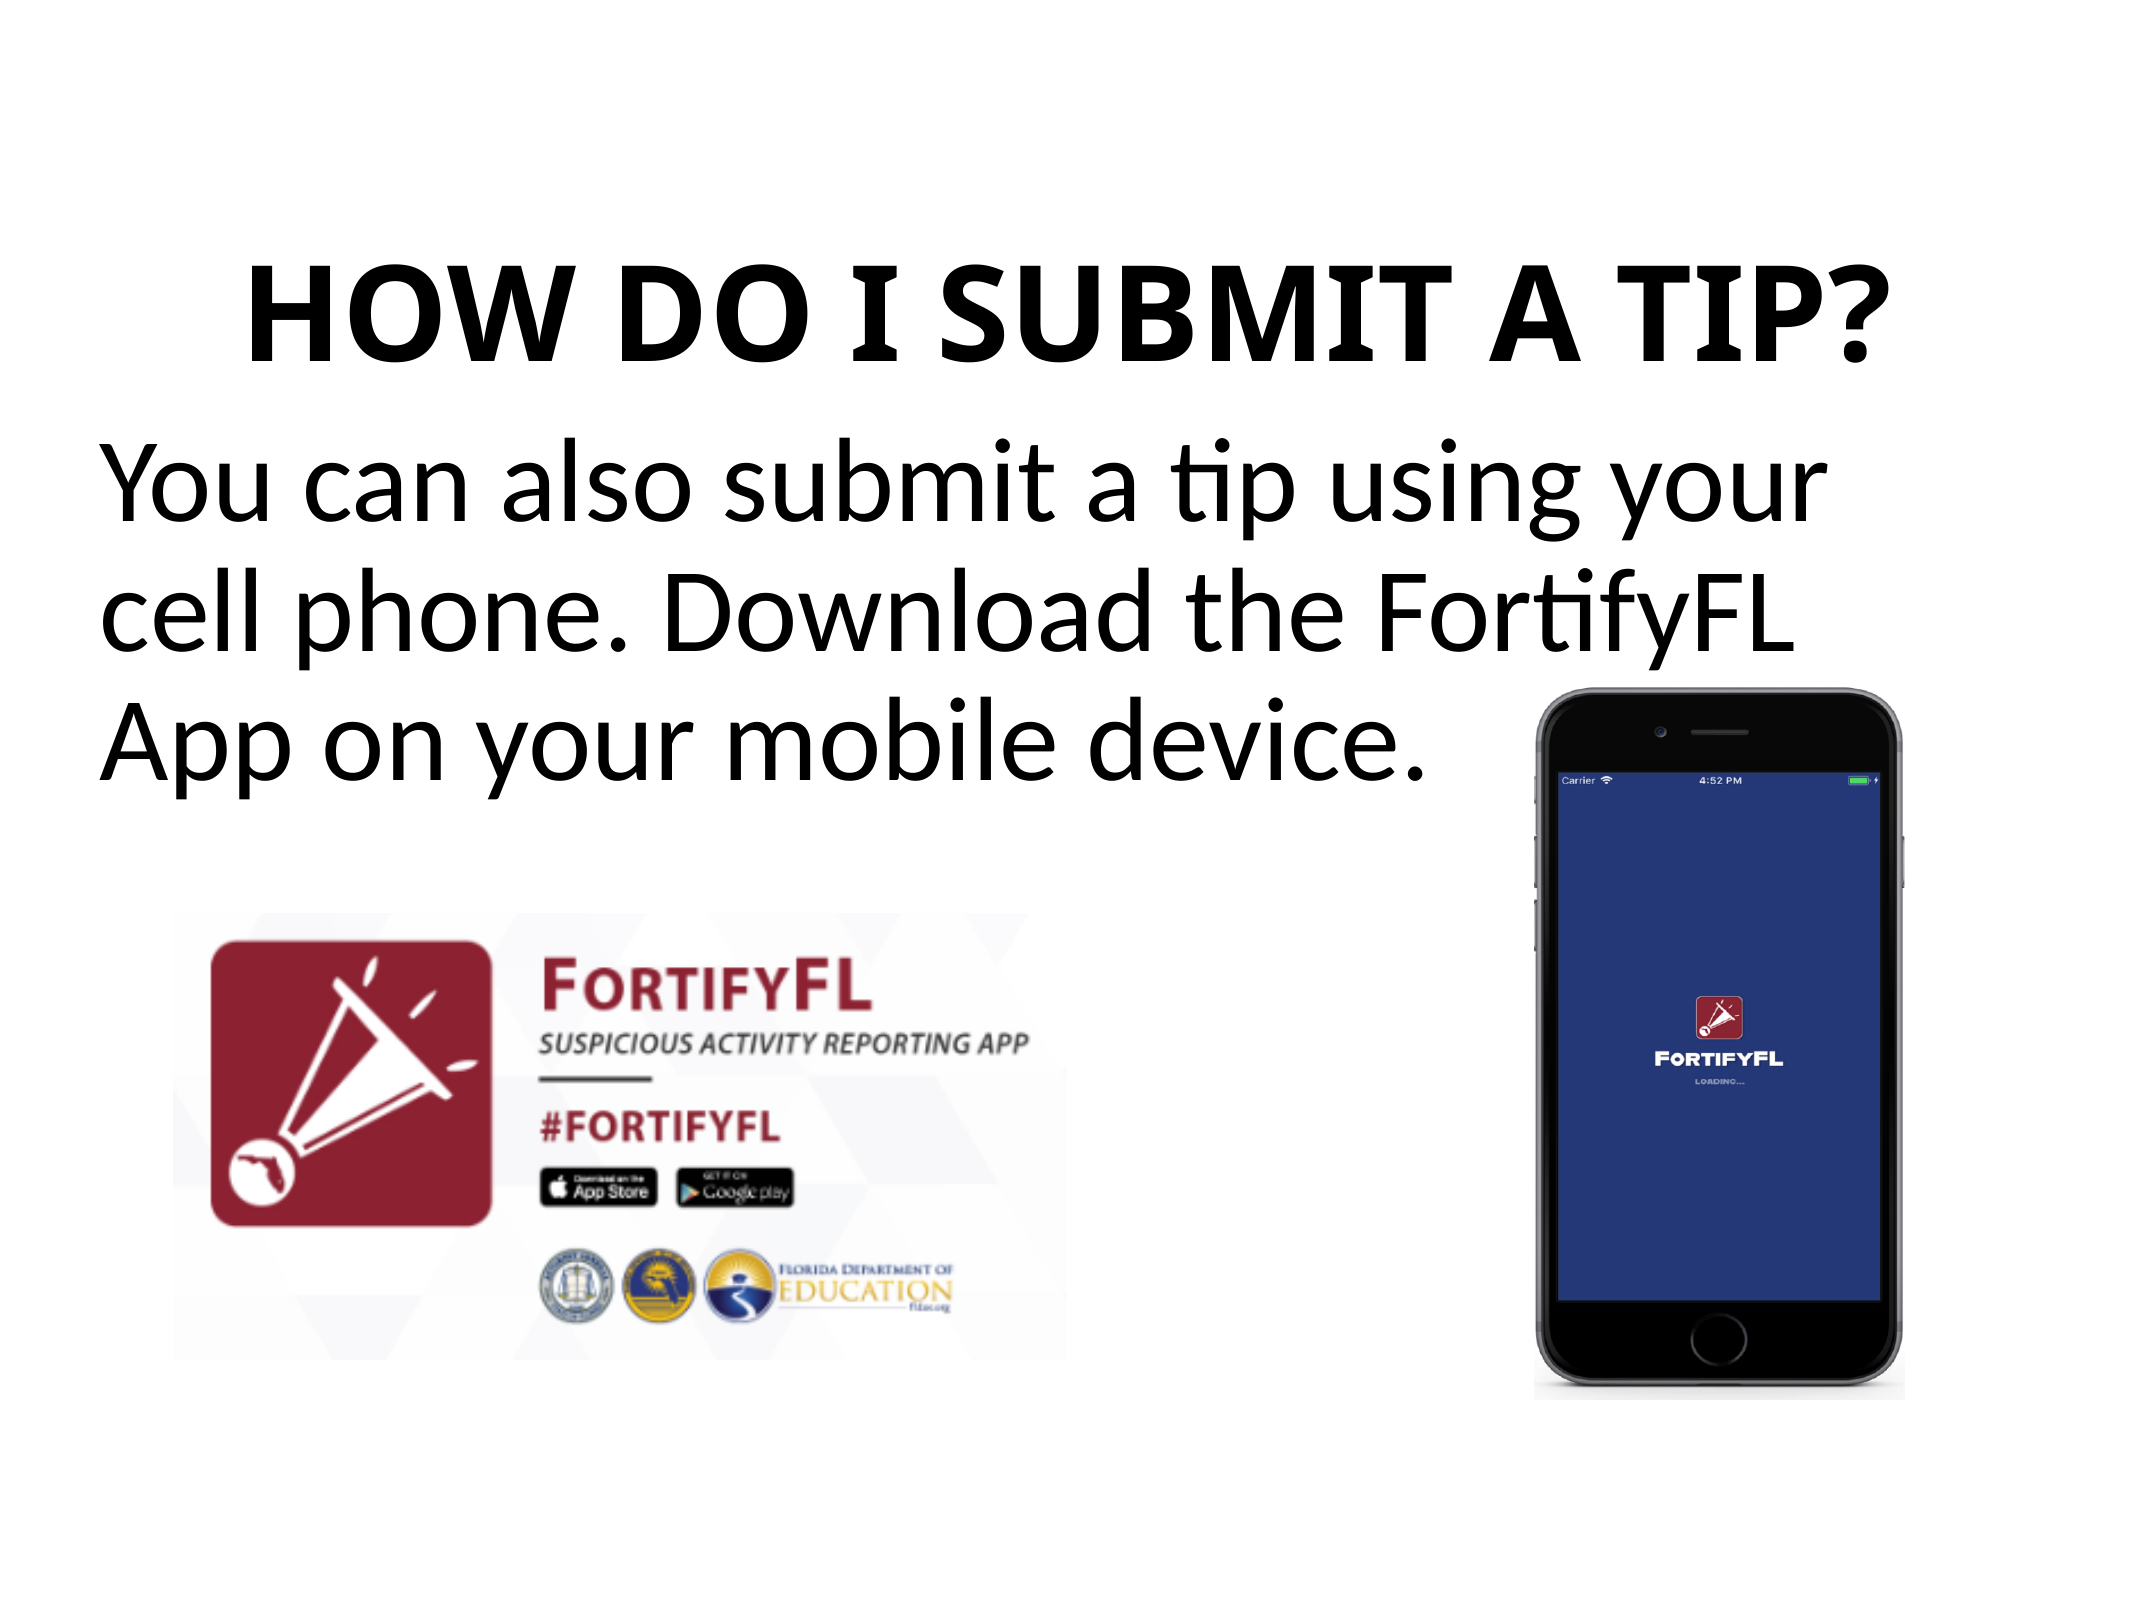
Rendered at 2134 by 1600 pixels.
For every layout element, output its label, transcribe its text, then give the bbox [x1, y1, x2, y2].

picture [173, 913, 1067, 1361]
title HOW DO I SUBMIT A TIP? [146, 227, 1987, 410]
picture [1534, 676, 1905, 1400]
list You can also submit a tip using your cell phone. Download the FortifyFL App on your mobile device. [84, 410, 2026, 1320]
